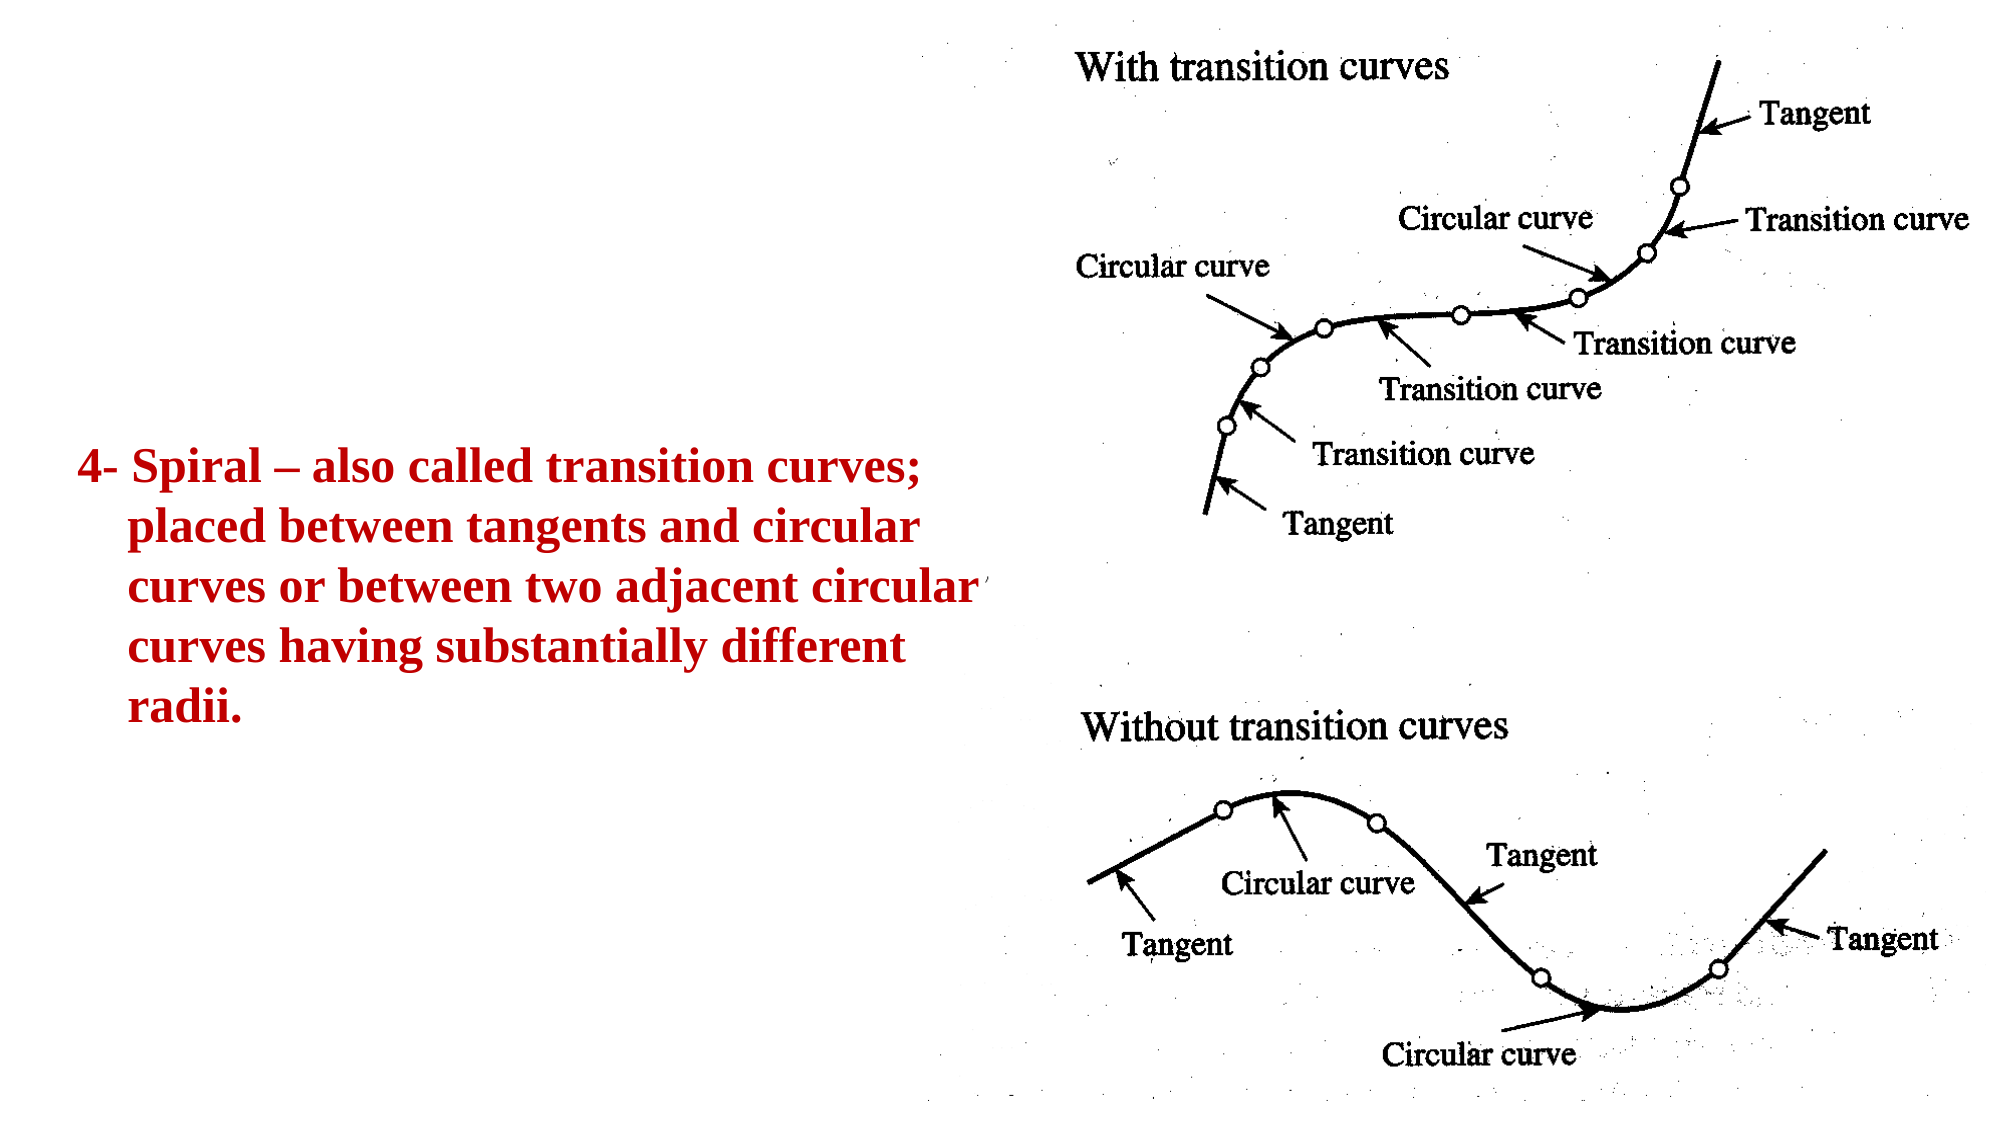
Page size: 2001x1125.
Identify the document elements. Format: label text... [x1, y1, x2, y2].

picture [762, 14, 1986, 1125]
text_box 4- Spiral – also called transition curves; placed between tangents and circular curves or between two adjacent circular curves having substantially different radii. [62, 424, 762, 740]
